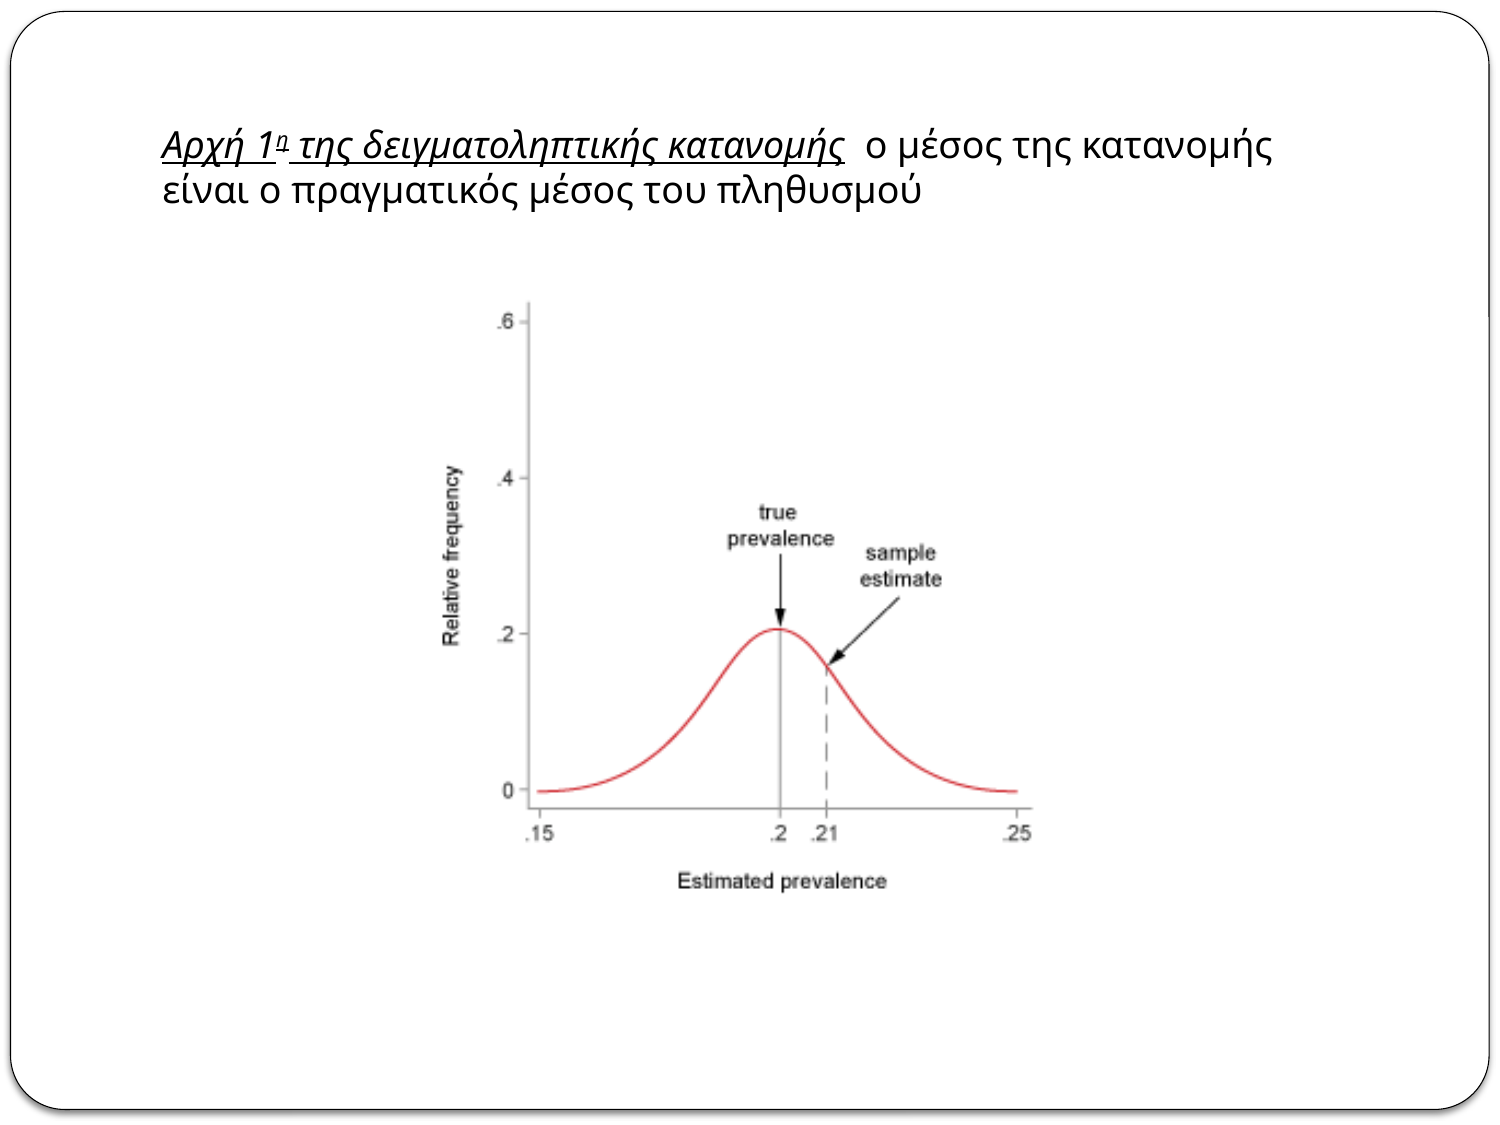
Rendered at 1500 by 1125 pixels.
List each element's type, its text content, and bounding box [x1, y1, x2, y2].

picture [395, 255, 1117, 1042]
text_box Αρχή 1η της δειγματοληπτικής κατανομής ο μέσος της κατανομής είναι ο πραγματικός μέσος του πληθυσμού [147, 113, 1341, 219]
